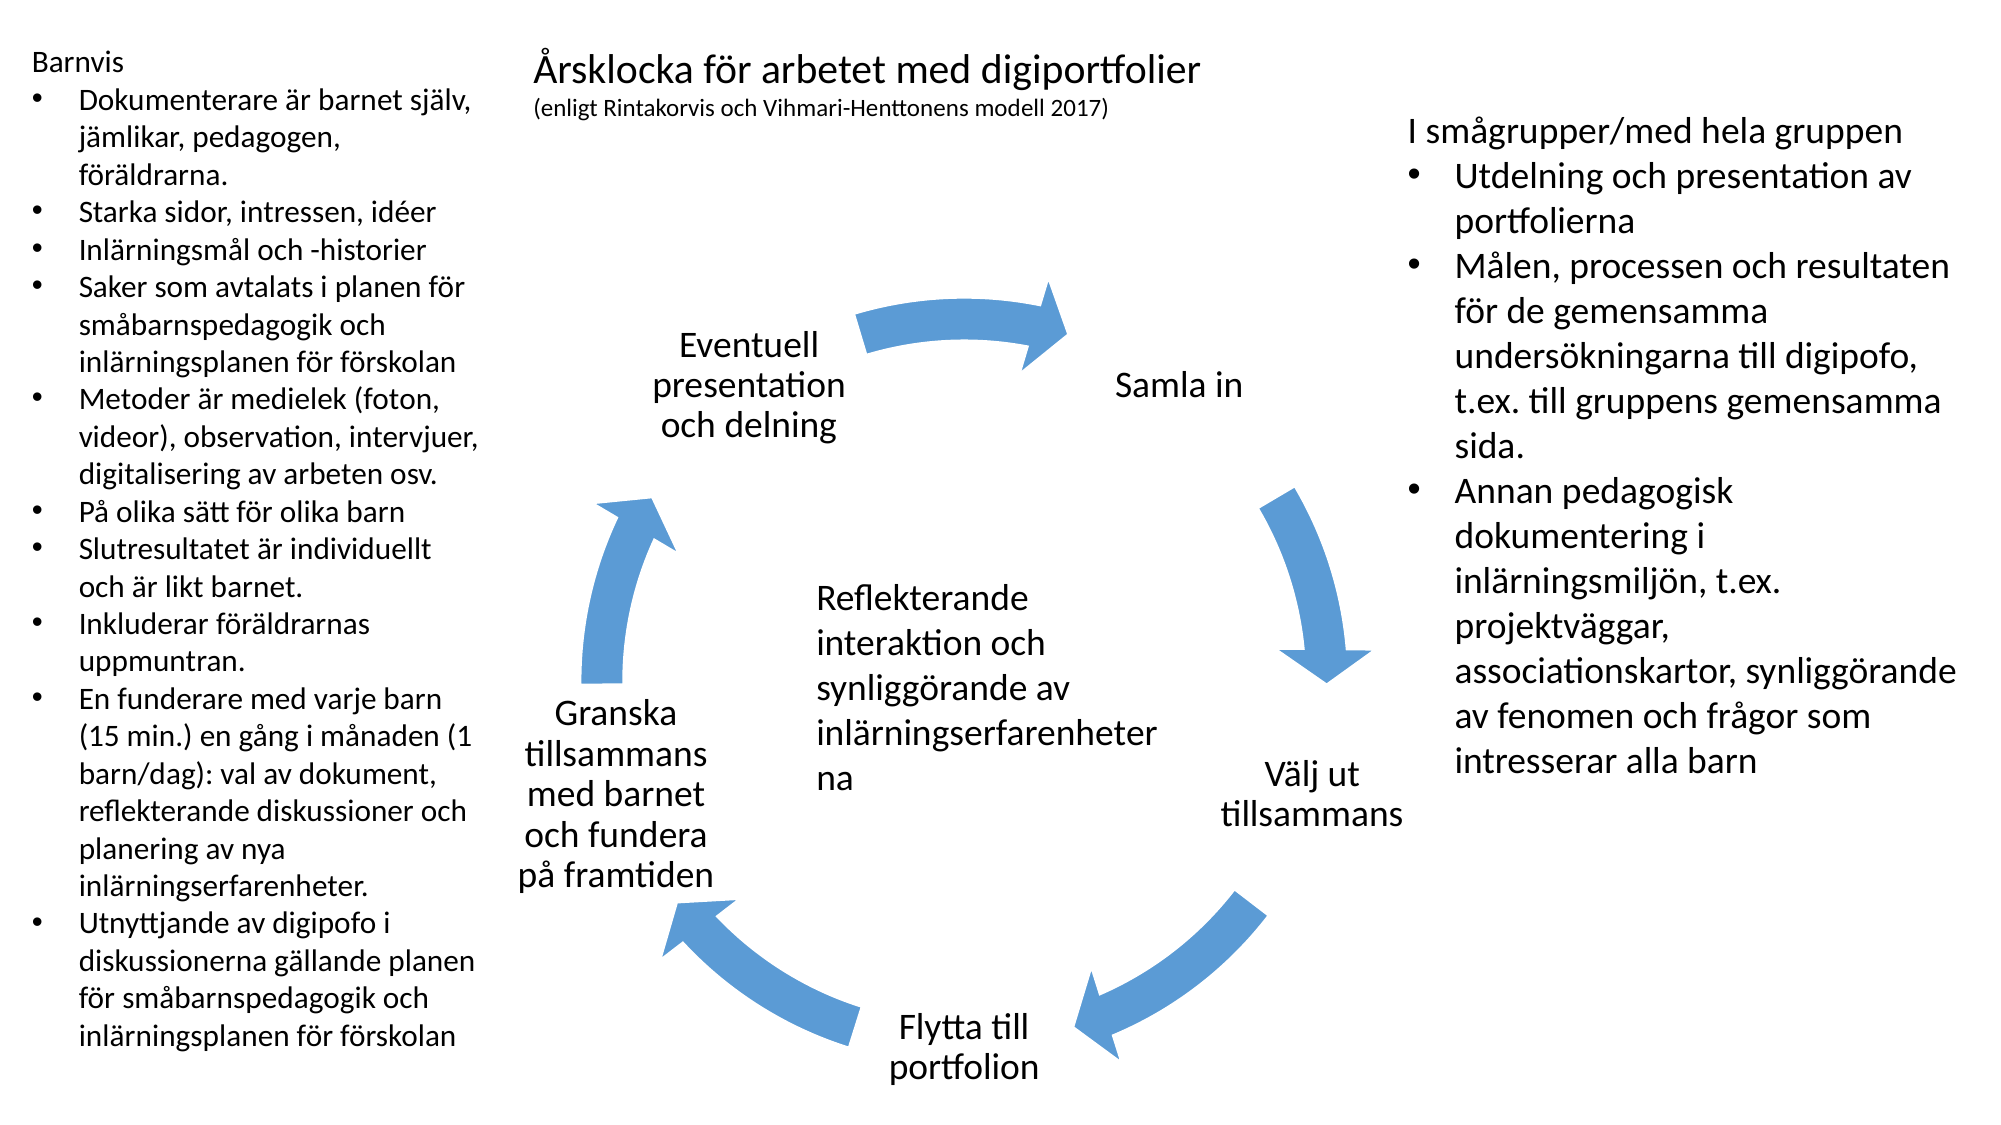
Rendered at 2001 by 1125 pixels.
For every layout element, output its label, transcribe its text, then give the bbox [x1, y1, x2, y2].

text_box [297, 268, 1631, 1125]
text_box I smågrupper/med hela gruppen Utdelning och presentation av portfolierna Målen, processen och resultaten för de gemensamma undersökningarna till digipofo, t.ex. till gruppens gemensamma sida. Annan pedagogisk dokumentering i inlärningsmiljön, t.ex. projektväggar, associationskartor, synliggörande av fenomen och frågor som intresserar alla barn [1392, 98, 1974, 924]
text_box Barnvis Dokumenterare är barnet själv, jämlikar, pedagogen, föräldrarna. Starka sidor, intressen, idéer Inlärningsmål och -historier Saker som avtalats i planen för småbarnspedagogik och inlärningsplanen för förskolan Metoder är medielek (foton, videor), observation, intervjuer, digitalisering av arbeten osv. På olika sätt för olika barn Slutresultatet är individuellt och är likt barnet. Inkluderar föräldrarnas uppmuntran. En funderare med varje barn (15 min.) en gång i månaden (1 barn/dag): val av dokument, reflekterande diskussioner och planering av nya inlärningserfarenheter. Utnyttjande av digipofo i diskussionerna gällande planen för småbarnspedagogik och inlärningsplanen för förskolan [17, 34, 495, 1105]
text_box Årsklocka för arbetet med digiportfolier (enligt Rintakorvis och Vihmari-Henttonens modell 2017) [518, 34, 1410, 129]
